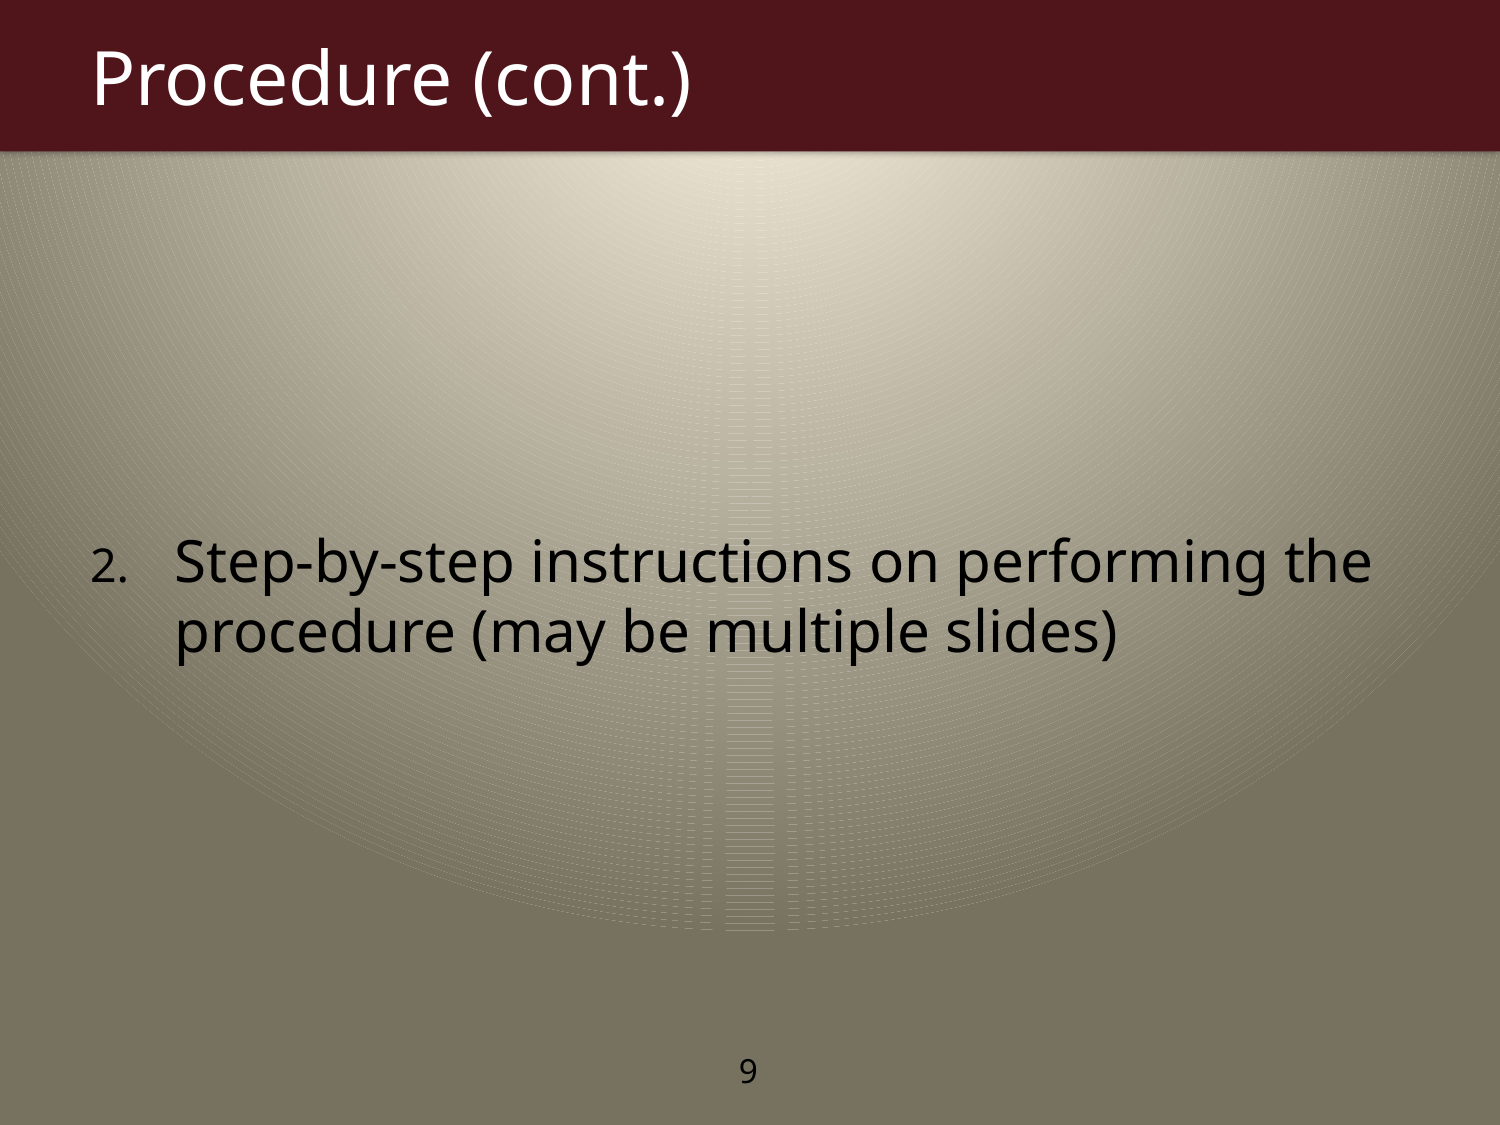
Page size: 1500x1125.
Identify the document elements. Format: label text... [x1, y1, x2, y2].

title Procedure (cont.) [75, 18, 1425, 133]
list Step-by-step instructions on performing the procedure (may be multiple slides) [75, 217, 1425, 971]
slide_number 9 [71, 1042, 1425, 1103]
